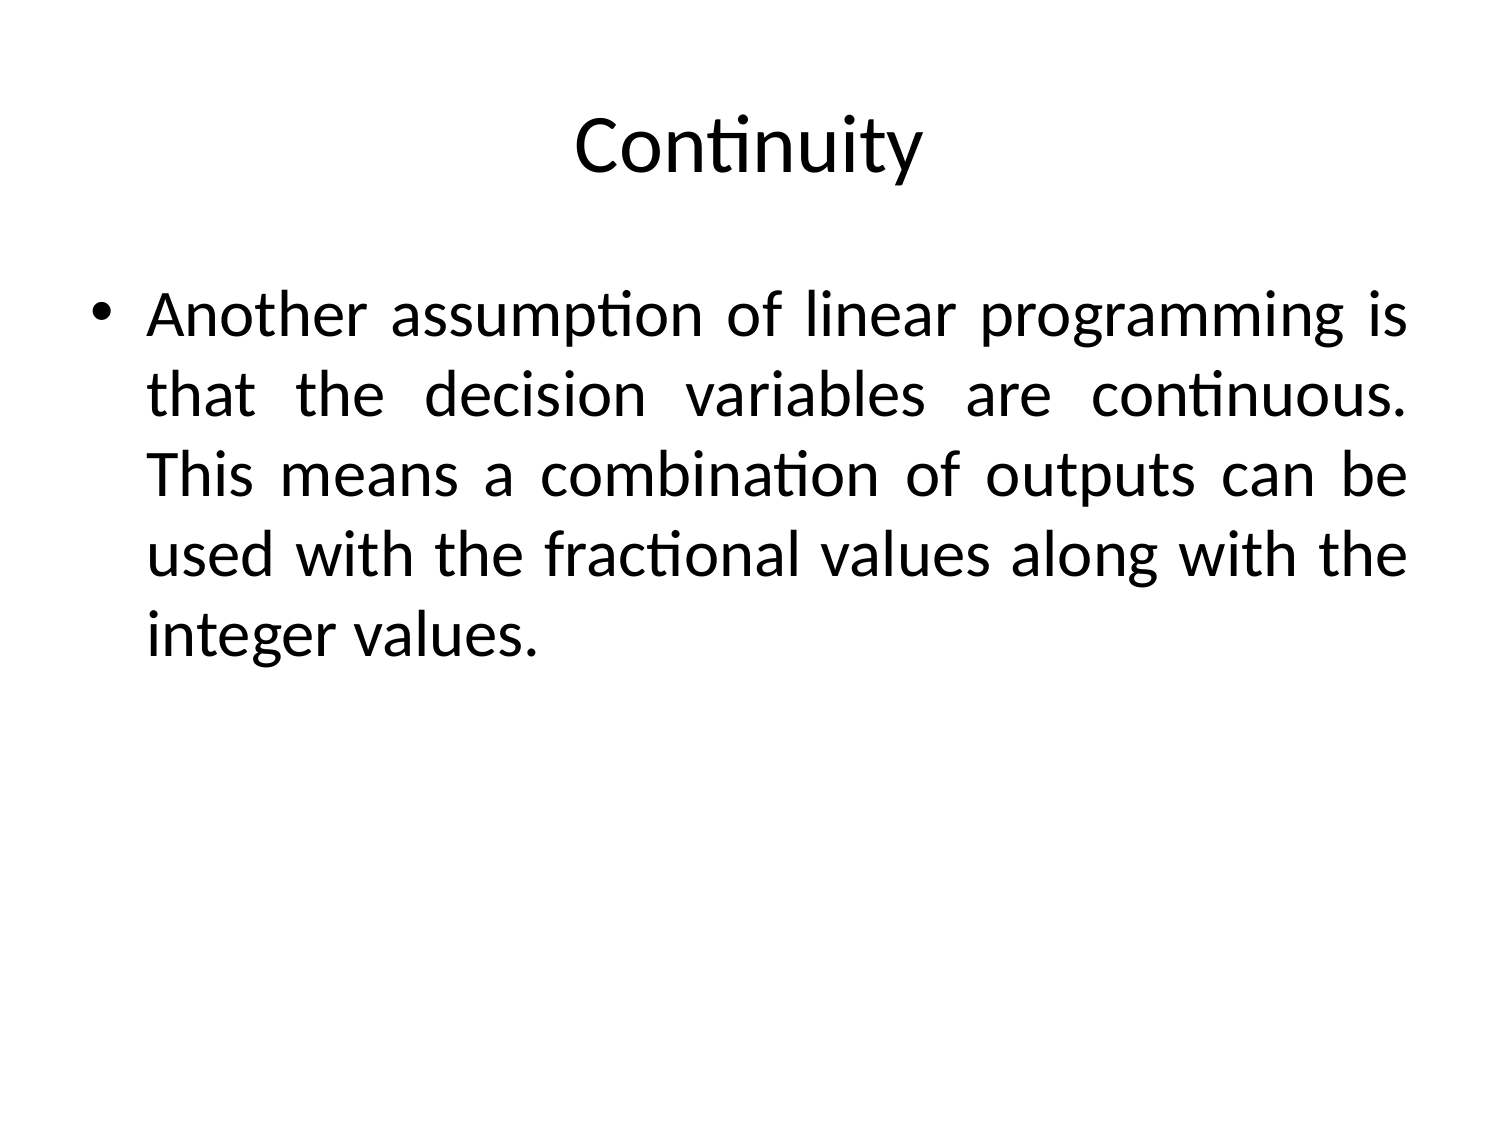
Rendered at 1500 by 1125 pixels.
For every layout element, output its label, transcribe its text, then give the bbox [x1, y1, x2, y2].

title Continuity [75, 45, 1425, 233]
list Another assumption of linear programming is that the decision variables are continuous. This means a combination of outputs can be used with the fractional values along with the integer values. [75, 262, 1425, 1005]
